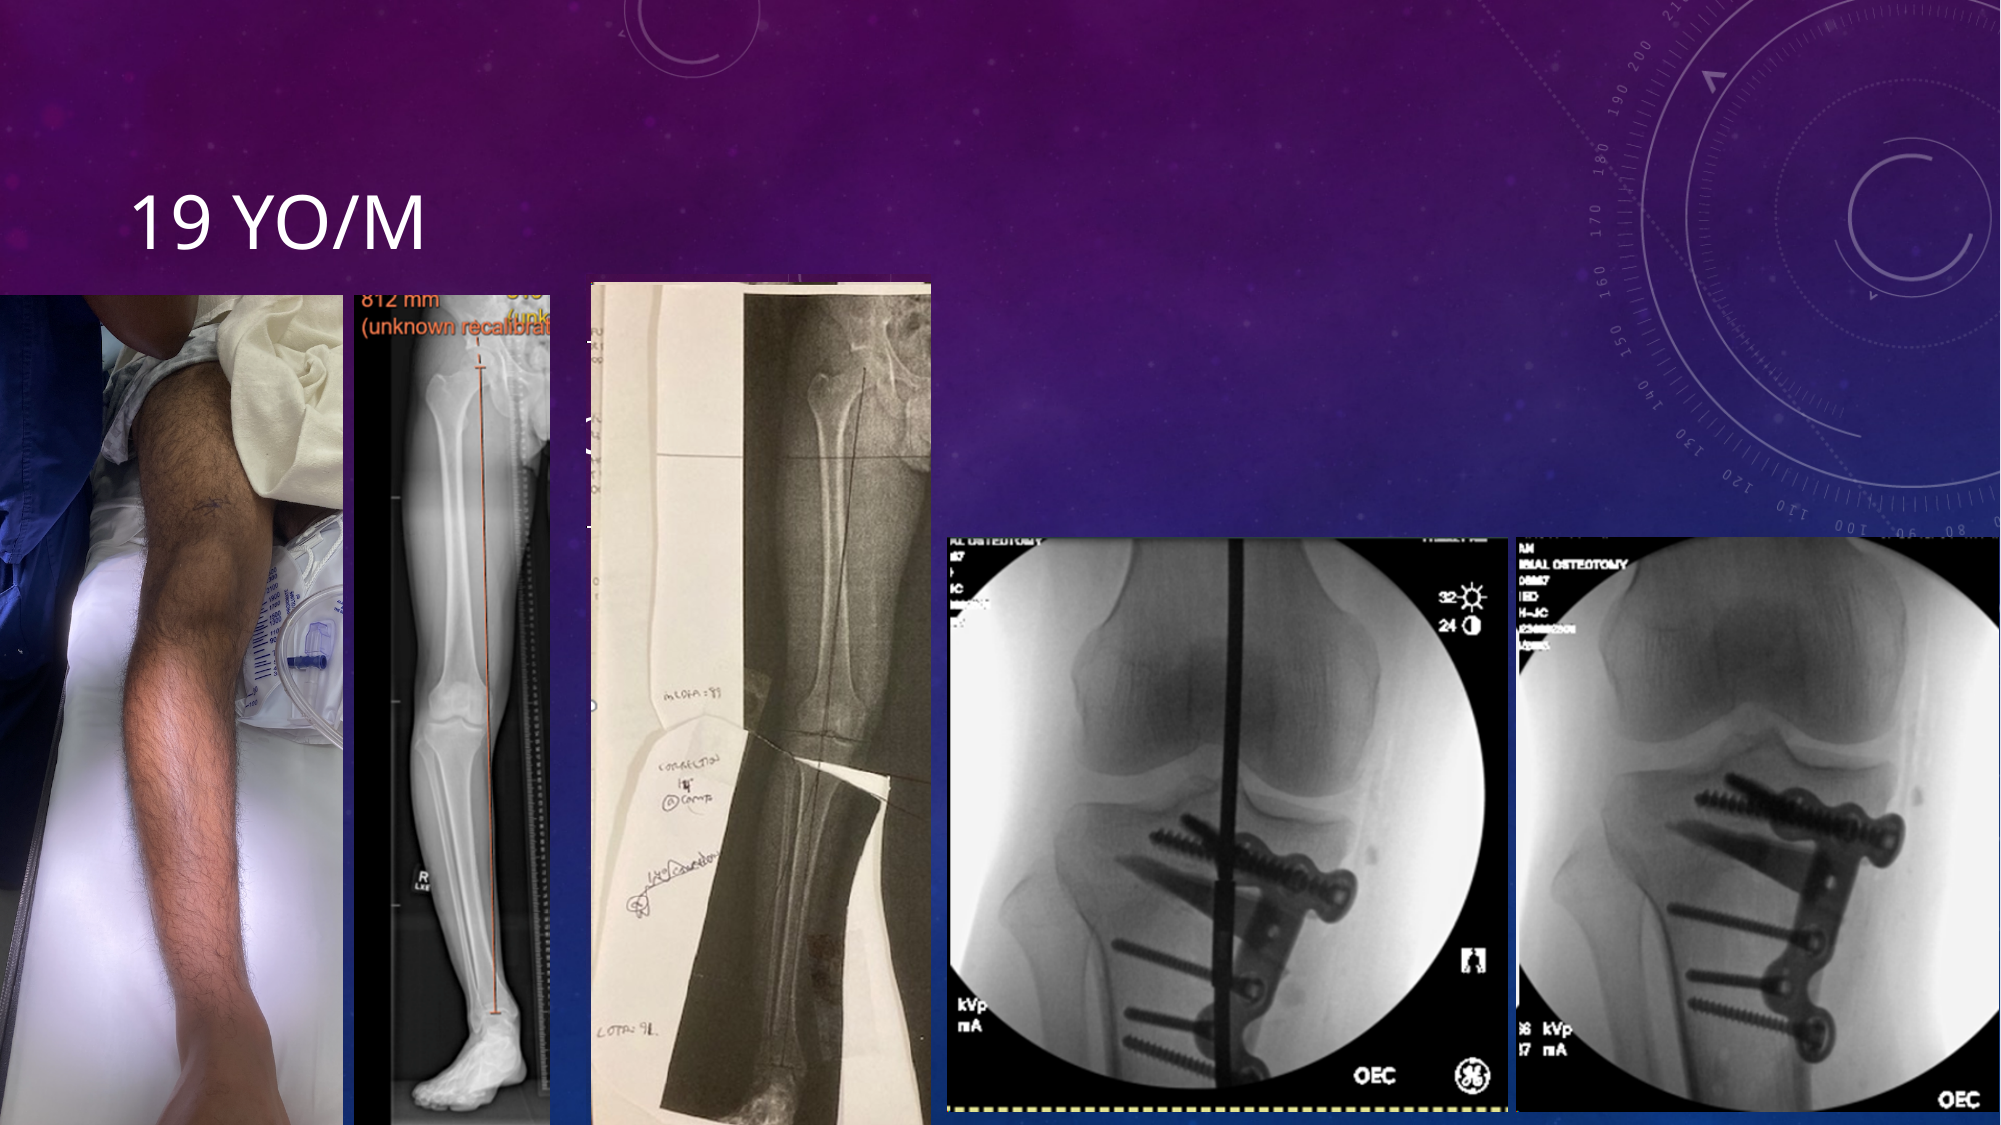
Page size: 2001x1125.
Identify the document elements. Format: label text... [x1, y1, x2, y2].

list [0, 295, 343, 1125]
picture [0, 0, 2001, 1125]
title 19 yo/m [112, 99, 1775, 339]
